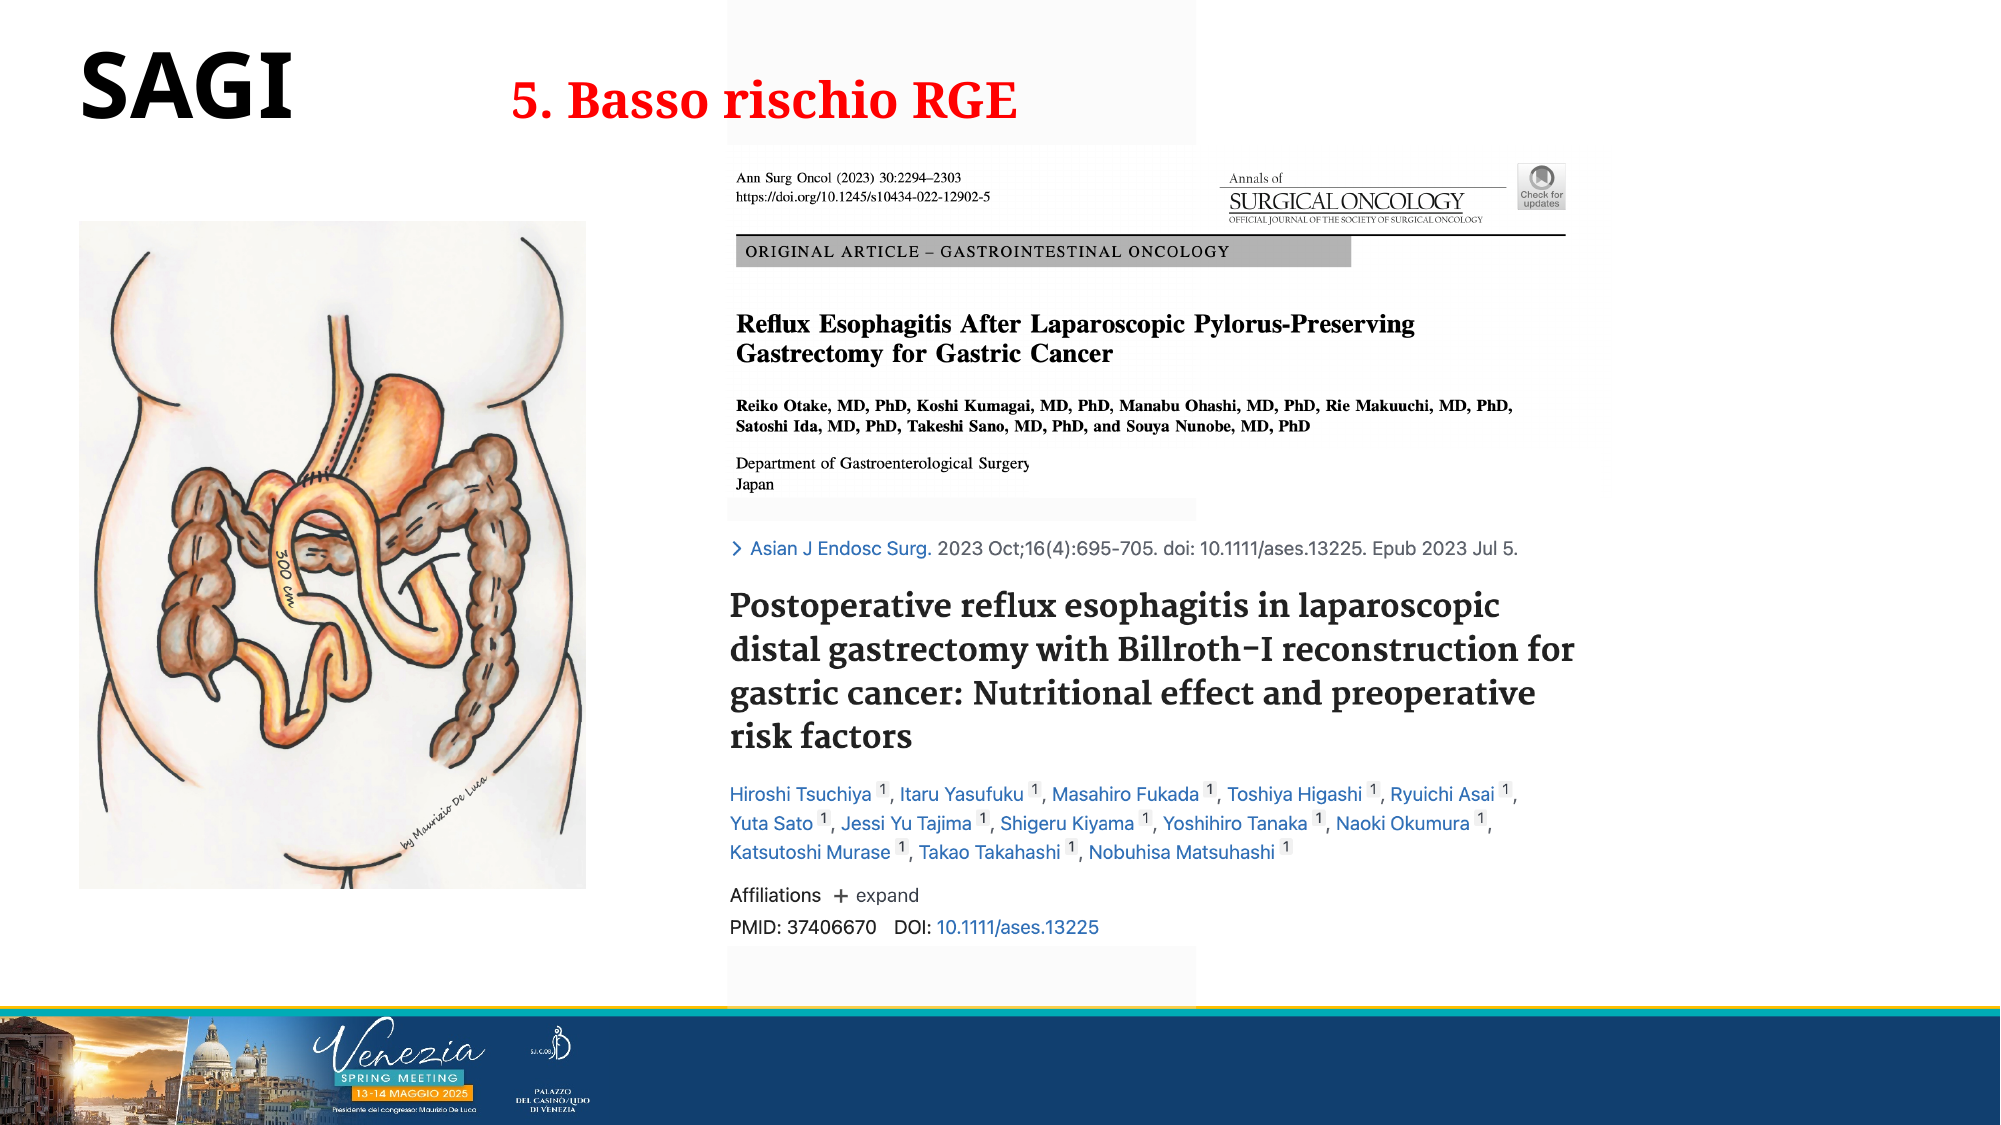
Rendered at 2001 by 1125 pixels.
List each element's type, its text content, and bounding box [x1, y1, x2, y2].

picture [0, 1017, 609, 1125]
picture [725, 520, 1582, 947]
picture [78, 220, 586, 889]
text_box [725, 144, 1613, 498]
text_box SAGI [0, 19, 379, 144]
text_box 5. Basso rischio RGE [496, 30, 1383, 136]
